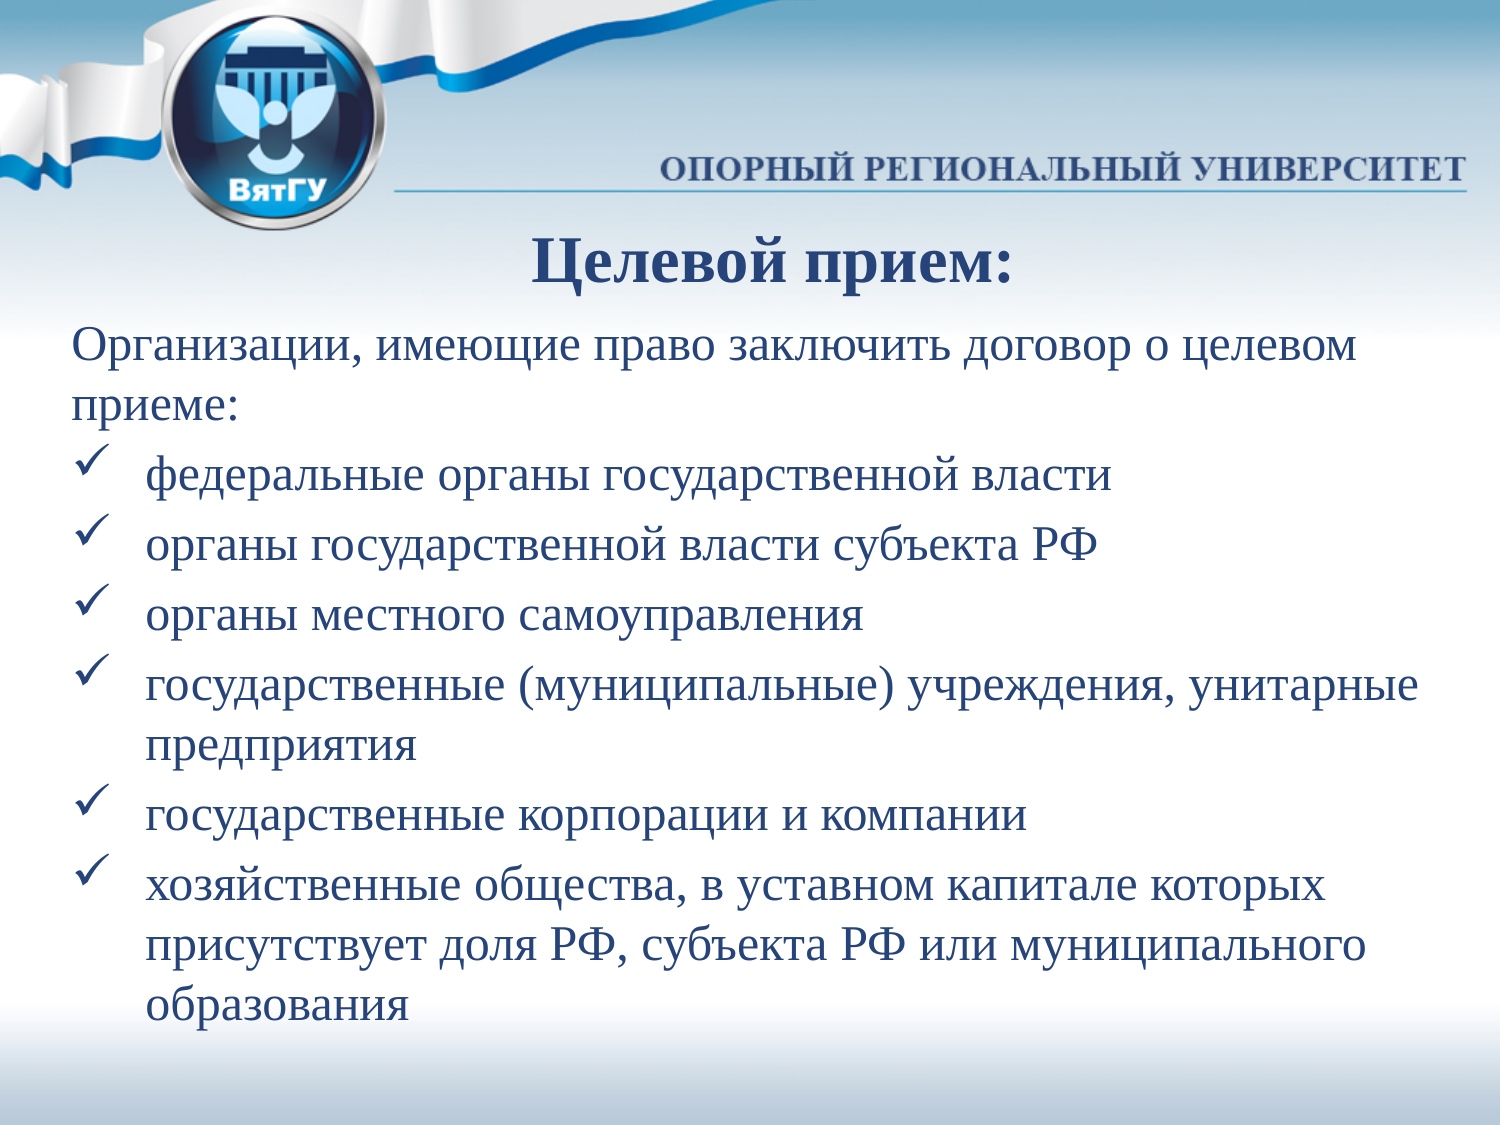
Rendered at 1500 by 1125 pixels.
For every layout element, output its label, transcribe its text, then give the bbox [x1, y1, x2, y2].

picture [0, 0, 1500, 1125]
text_box Организации, имеющие право заключить договор о целевом приеме: федеральные органы государственной власти органы государственной власти субъекта РФ органы местного самоуправления государственные (муниципальные) учреждения, унитарные предприятия государственные корпорации и компании хозяйственные общества, в уставном капитале которых присутствует доля РФ, субъекта РФ или муниципального образования [56, 303, 1451, 1038]
text_box Целевой прием: [239, 207, 1309, 303]
